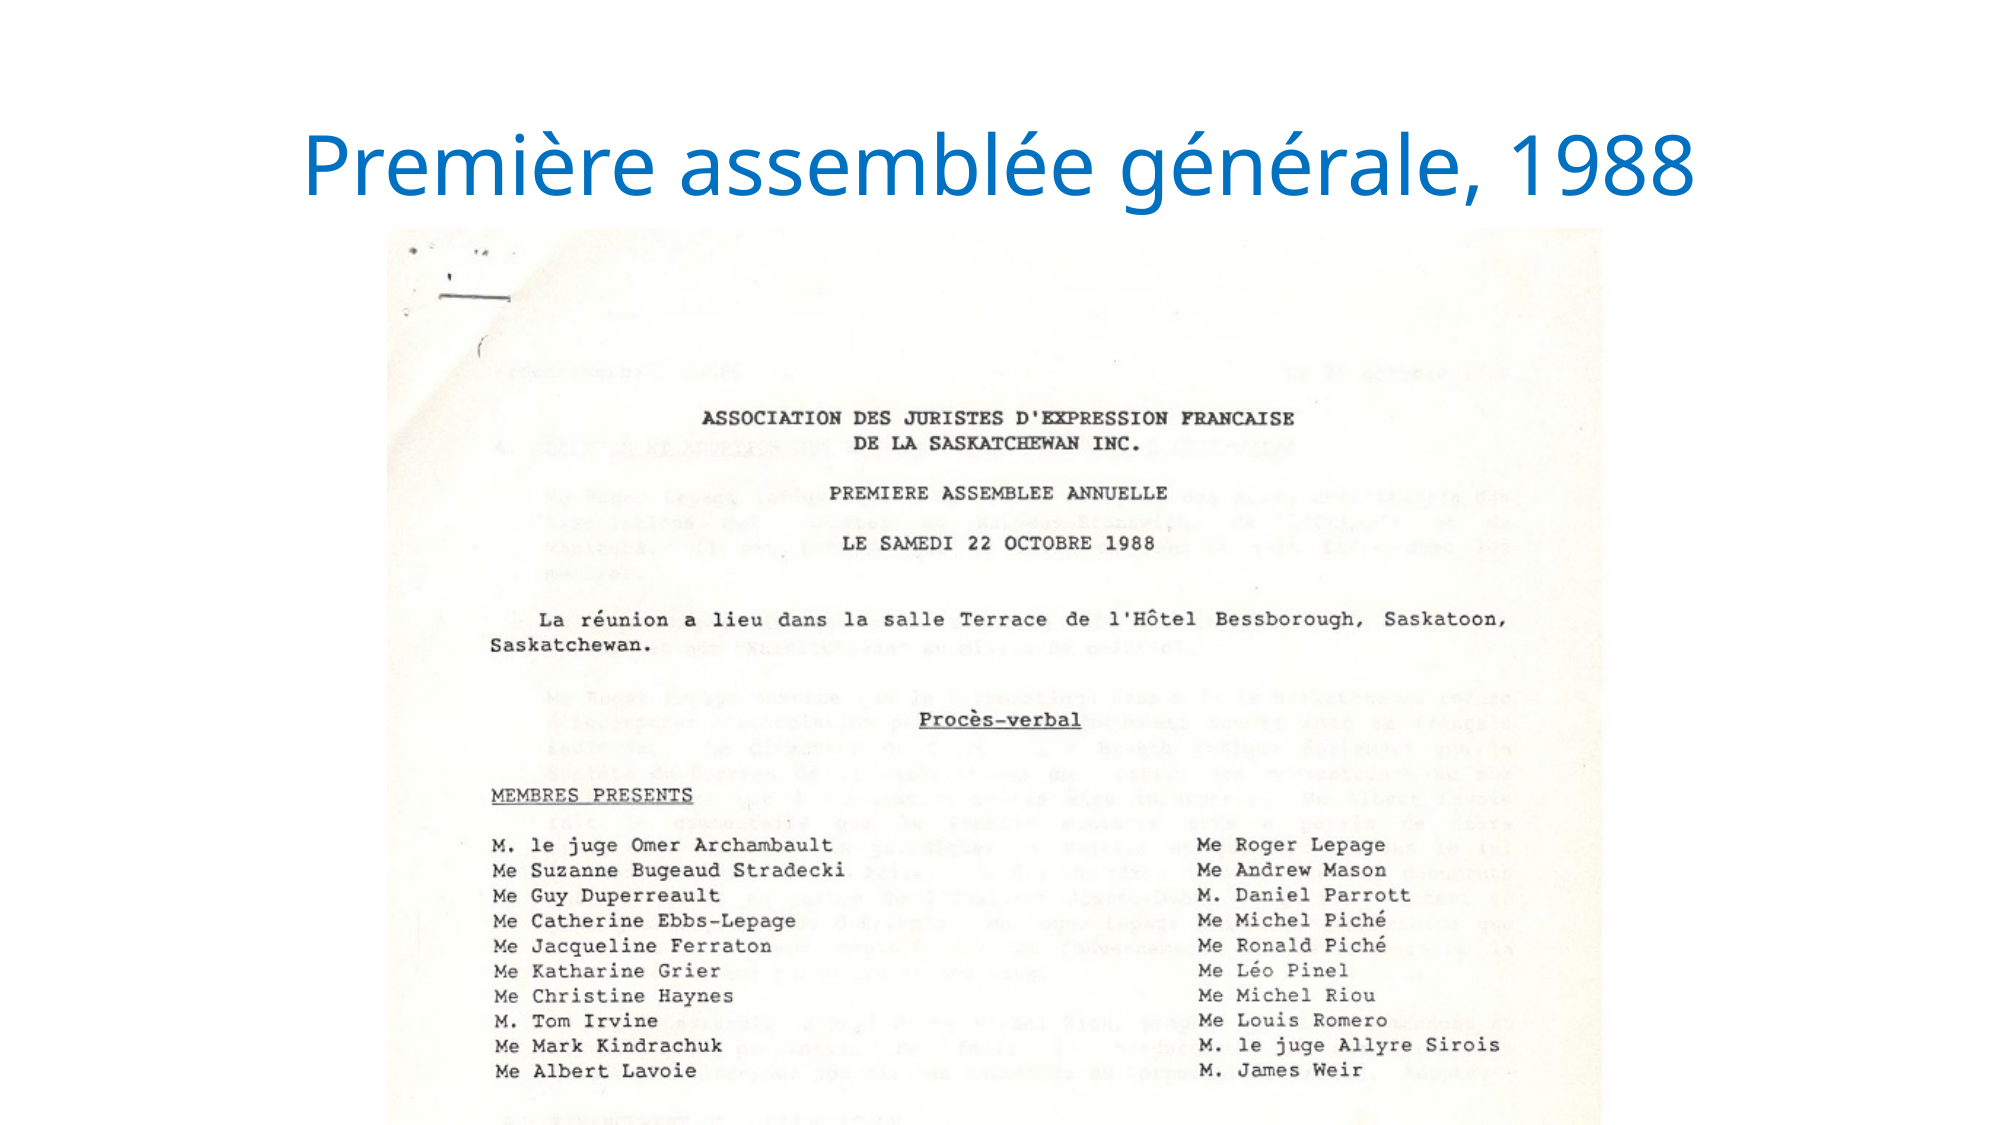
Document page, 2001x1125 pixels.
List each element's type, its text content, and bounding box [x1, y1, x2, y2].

picture [387, 227, 1613, 1125]
title Première assemblée générale, 1988 [137, 59, 1863, 278]
